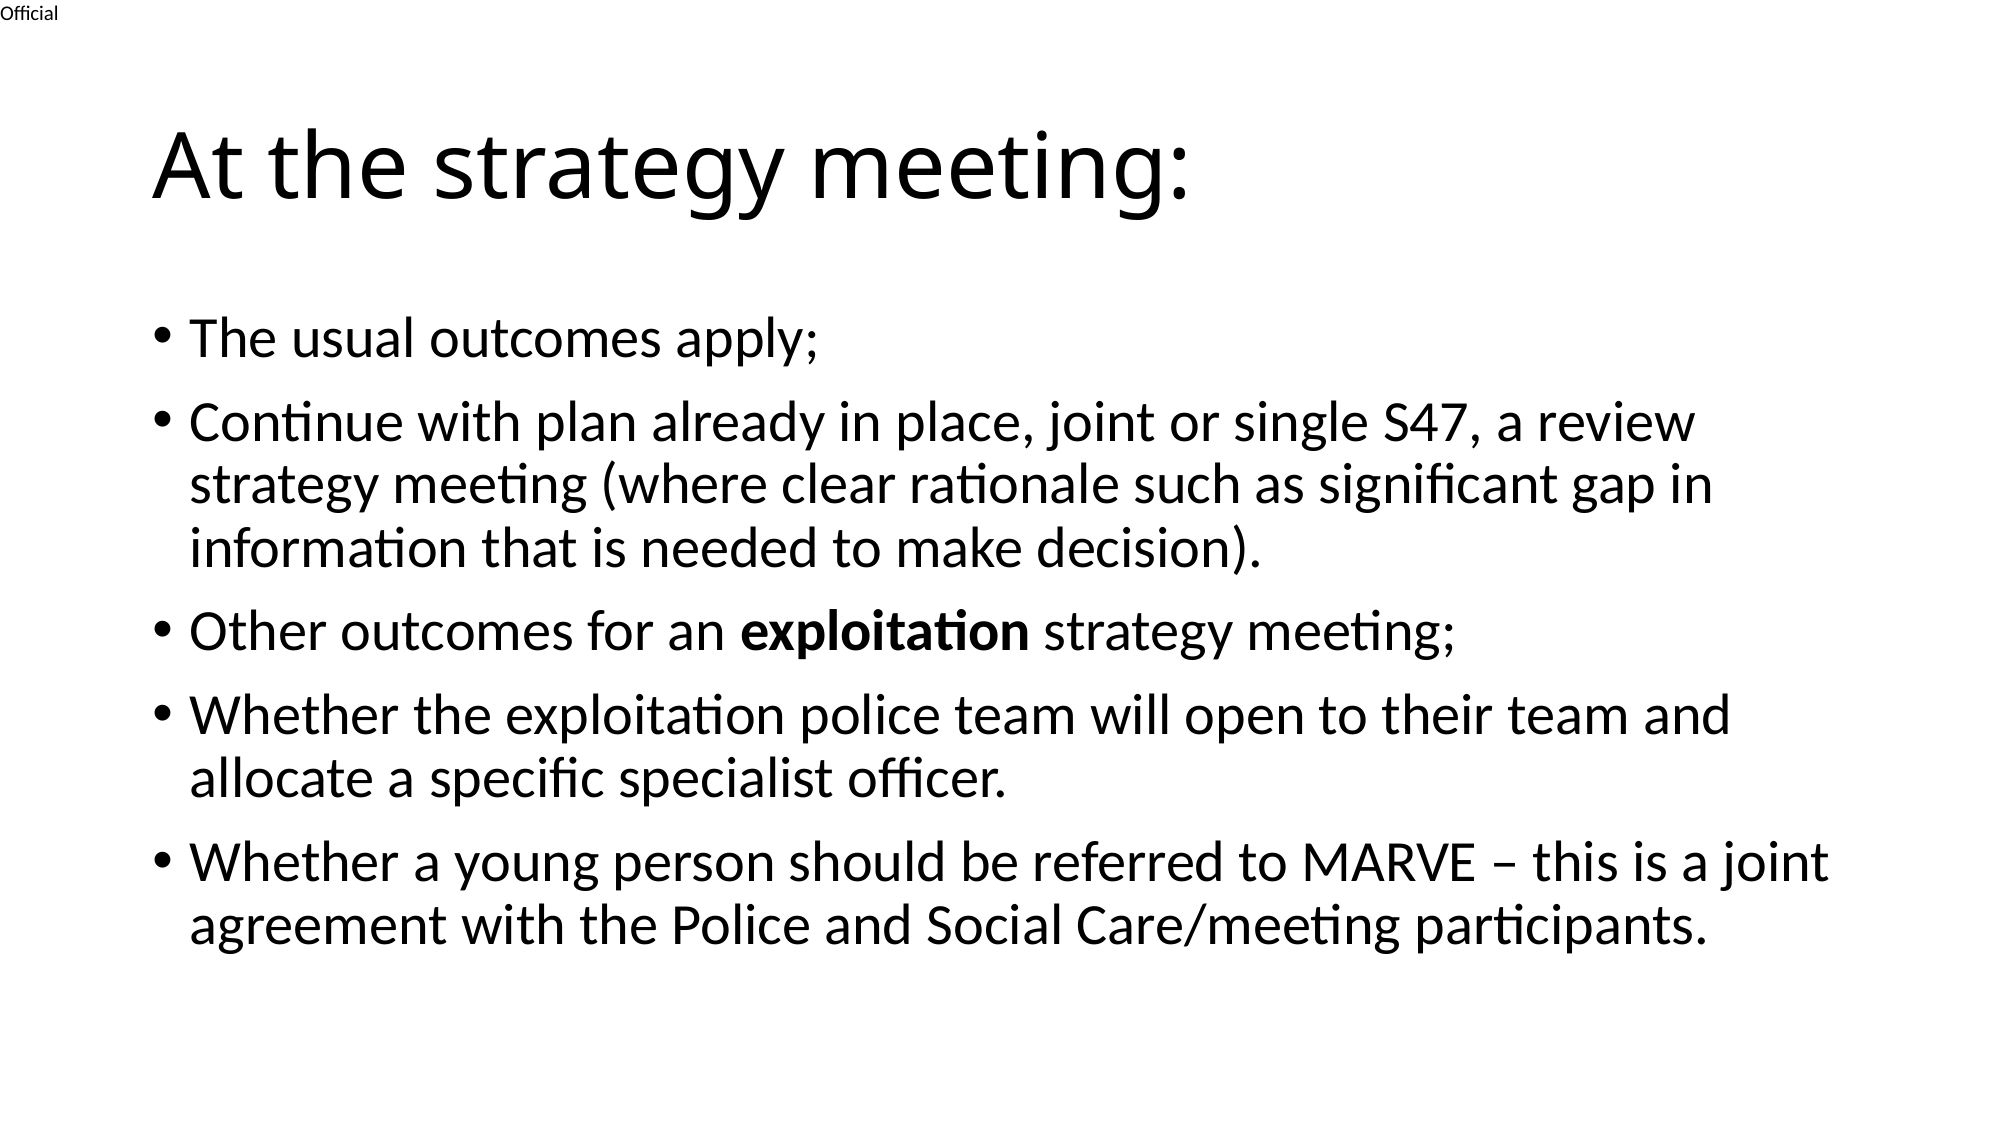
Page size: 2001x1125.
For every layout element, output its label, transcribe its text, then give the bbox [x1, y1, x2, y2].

title At the strategy meeting: [137, 59, 1863, 278]
list The usual outcomes apply; Continue with plan already in place, joint or single S47, a review strategy meeting (where clear rationale such as significant gap in information that is needed to make decision). Other outcomes for an exploitation strategy meeting; Whether the exploitation police team will open to their team and allocate a specific specialist officer. Whether a young person should be referred to MARVE – this is a joint agreement with the Police and Social Care/meeting participants. [137, 299, 1863, 1014]
